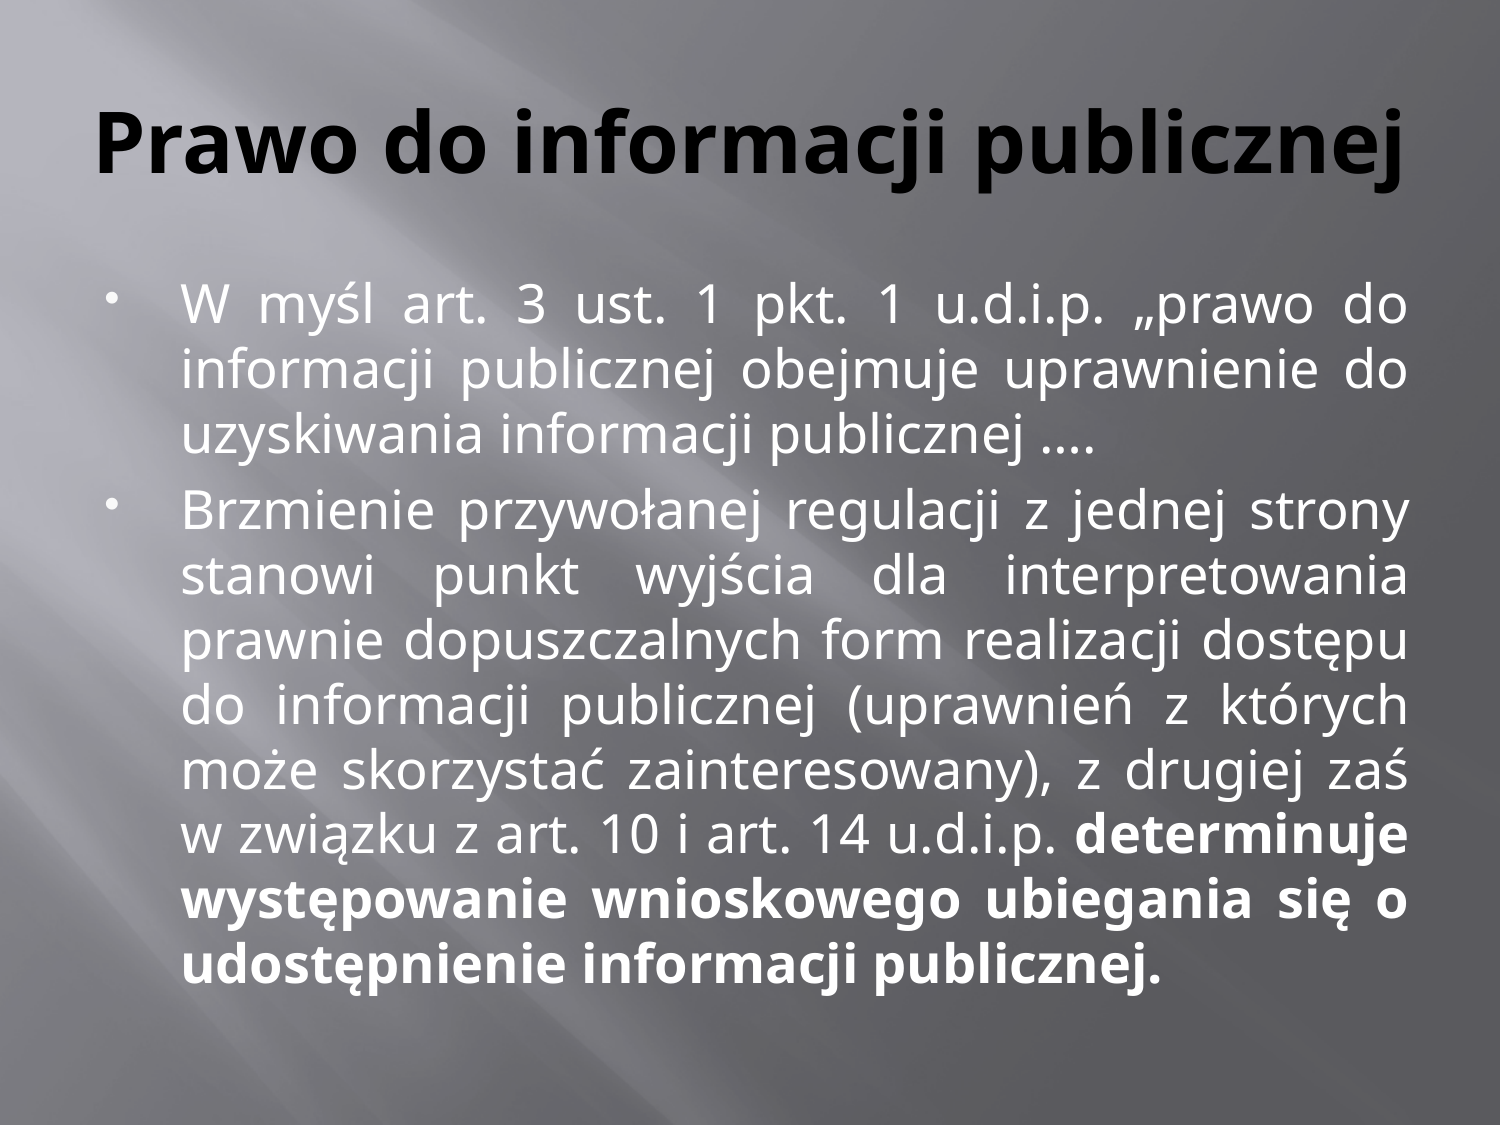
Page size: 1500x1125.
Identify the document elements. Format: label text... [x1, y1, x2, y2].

title Prawo do informacji publicznej [75, 45, 1425, 233]
list W myśl art. 3 ust. 1 pkt. 1 u.d.i.p. „prawo do informacji publicznej obejmuje uprawnienie do uzyskiwania informacji publicznej …. Brzmienie przywołanej regulacji z jednej strony stanowi punkt wyjścia dla interpretowania prawnie dopuszczalnych form realizacji dostępu do informacji publicznej (uprawnień z których może skorzystać zainteresowany), z drugiej zaś w związku z art. 10 i art. 14 u.d.i.p. determinuje występowanie wnioskowego ubiegania się o udostępnienie informacji publicznej. [75, 262, 1425, 1035]
